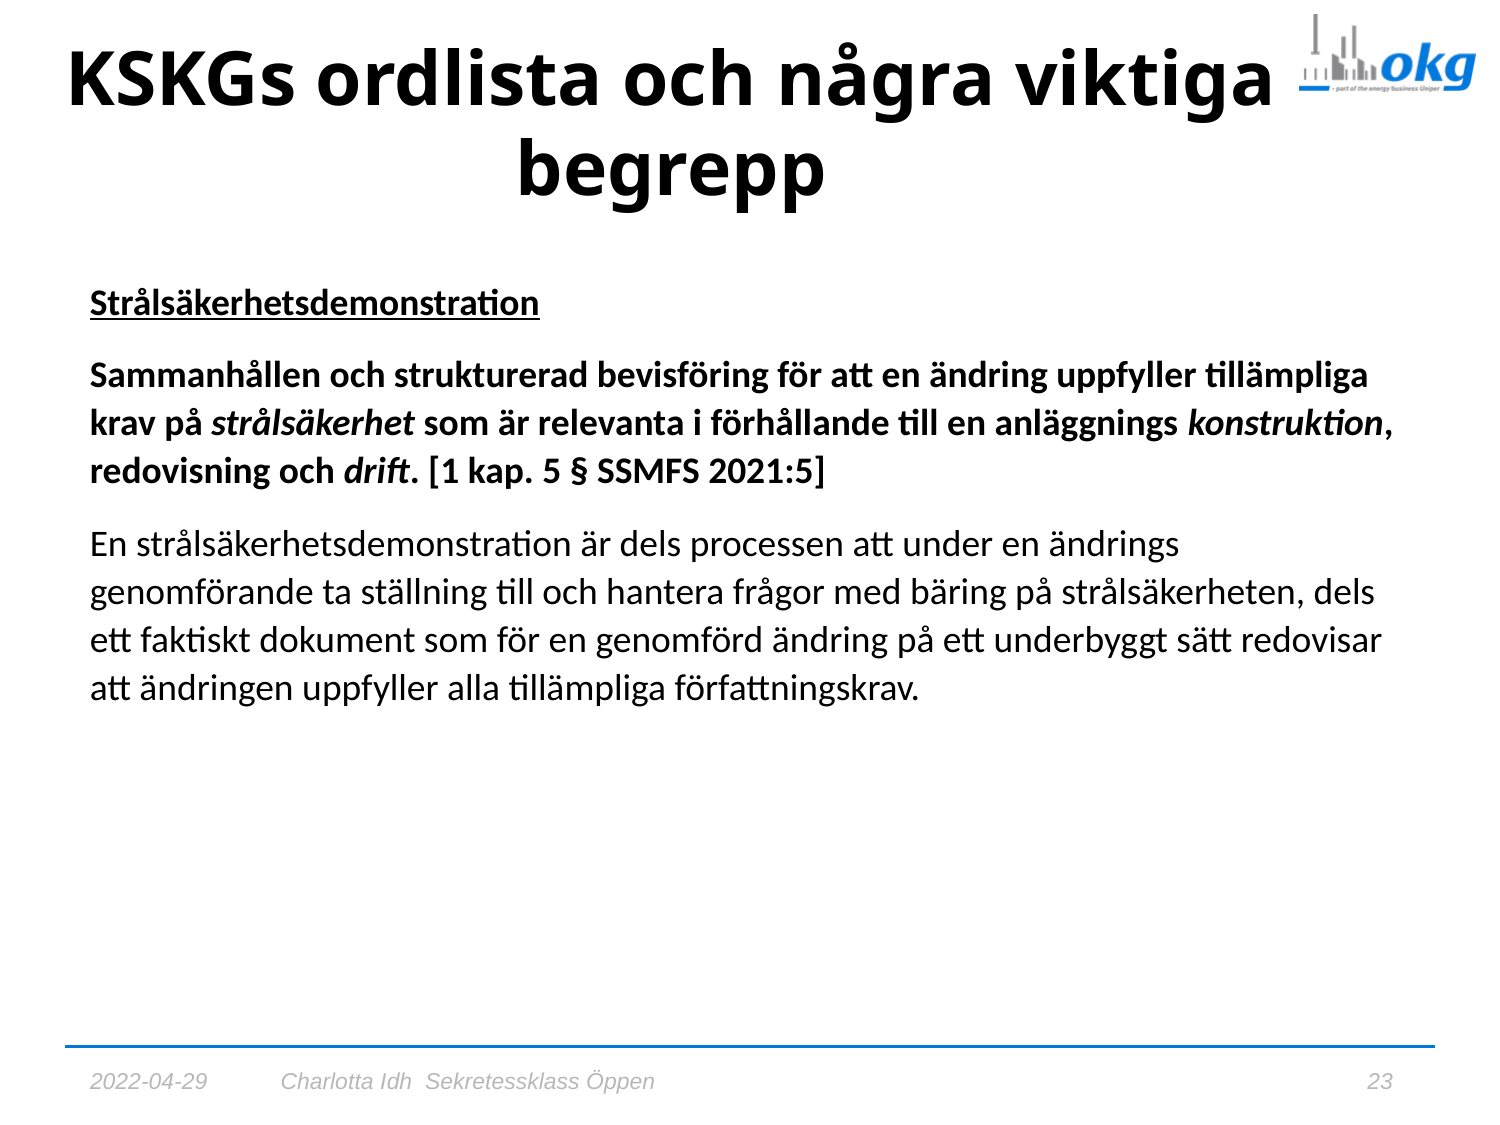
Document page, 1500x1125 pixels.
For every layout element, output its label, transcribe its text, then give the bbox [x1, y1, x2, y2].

list Strålsäkerhetsdemonstration Sammanhållen och strukturerad bevisföring för att en ändring uppfyller tillämpliga krav på strålsäkerhet som är relevanta i förhållande till en anläggnings konstruktion, redovisning och drift. [1 kap. 5 § SSMFS 2021:5] En strålsäkerhetsdemonstration är dels processen att under en ändrings genomförande ta ställning till och hantera frågor med bäring på strålsäkerheten, dels ett faktiskt dokument som för en genomförd ändring på ett underbyggt sätt redovisar att ändringen uppfyller alla tillämpliga författningskrav. [75, 267, 1425, 982]
footer Charlotta Idh Sekretessklass Öppen [265, 1058, 1341, 1103]
picture [1299, 14, 1476, 92]
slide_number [75, 1058, 254, 1103]
title KSKGs ordlista och några viktiga begrepp [0, 22, 1347, 153]
slide_number 23 [1352, 1058, 1425, 1103]
